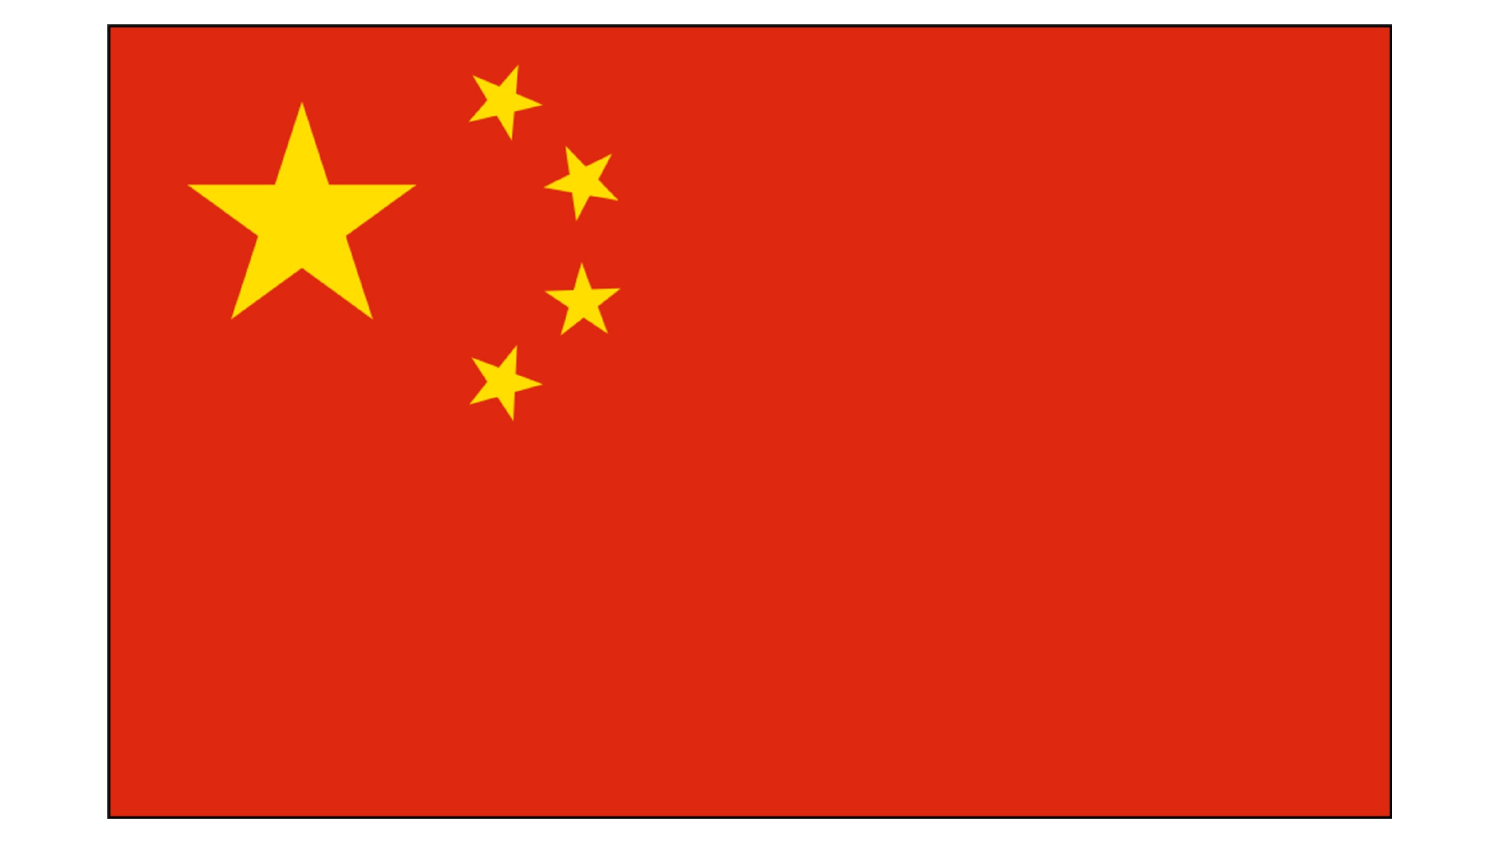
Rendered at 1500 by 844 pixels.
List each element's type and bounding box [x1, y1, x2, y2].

picture [107, 24, 1393, 819]
